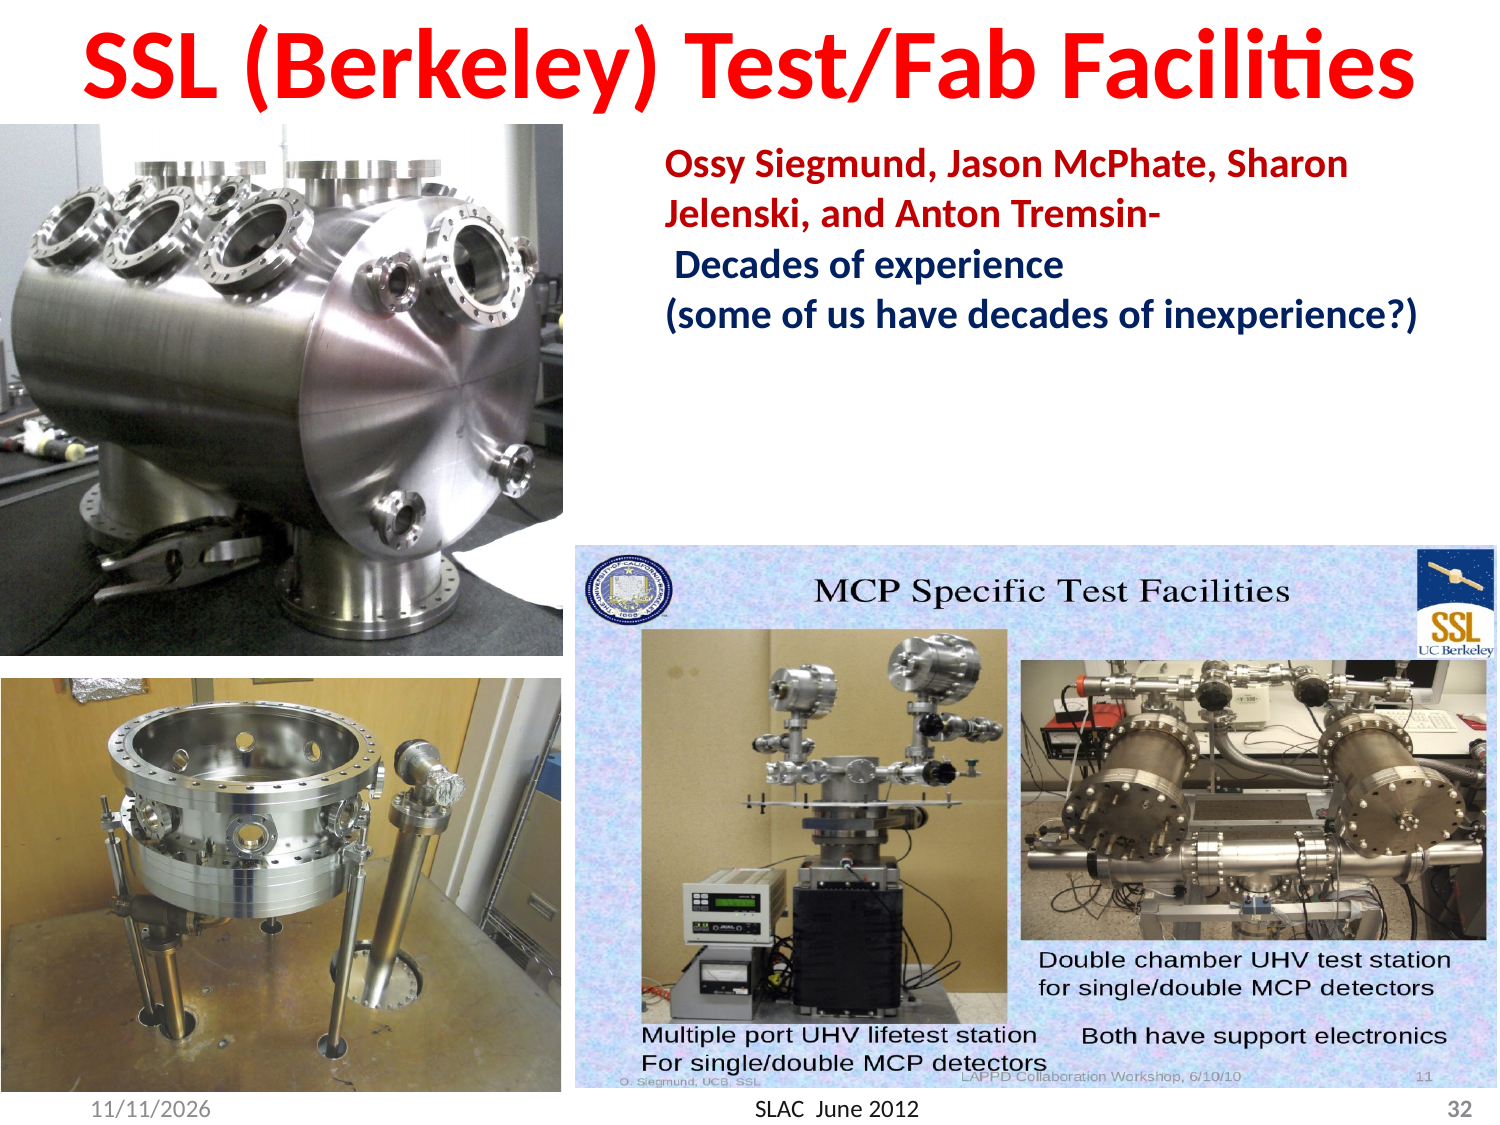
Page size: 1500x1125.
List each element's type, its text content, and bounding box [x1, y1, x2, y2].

picture [0, 124, 563, 656]
footer SLAC June 2012 [600, 1097, 1075, 1125]
picture [0, 678, 562, 1092]
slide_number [75, 1101, 425, 1125]
slide_number 32 [1137, 1097, 1488, 1125]
picture [574, 544, 1497, 1088]
text_box Ossy Siegmund, Jason McPhate, Sharon Jelenski, and Anton Tremsin- Decades of experience (some of us have decades of inexperience?) [650, 175, 1500, 344]
title SSL (Berkeley) Test/Fab Facilities [0, 62, 1500, 175]
